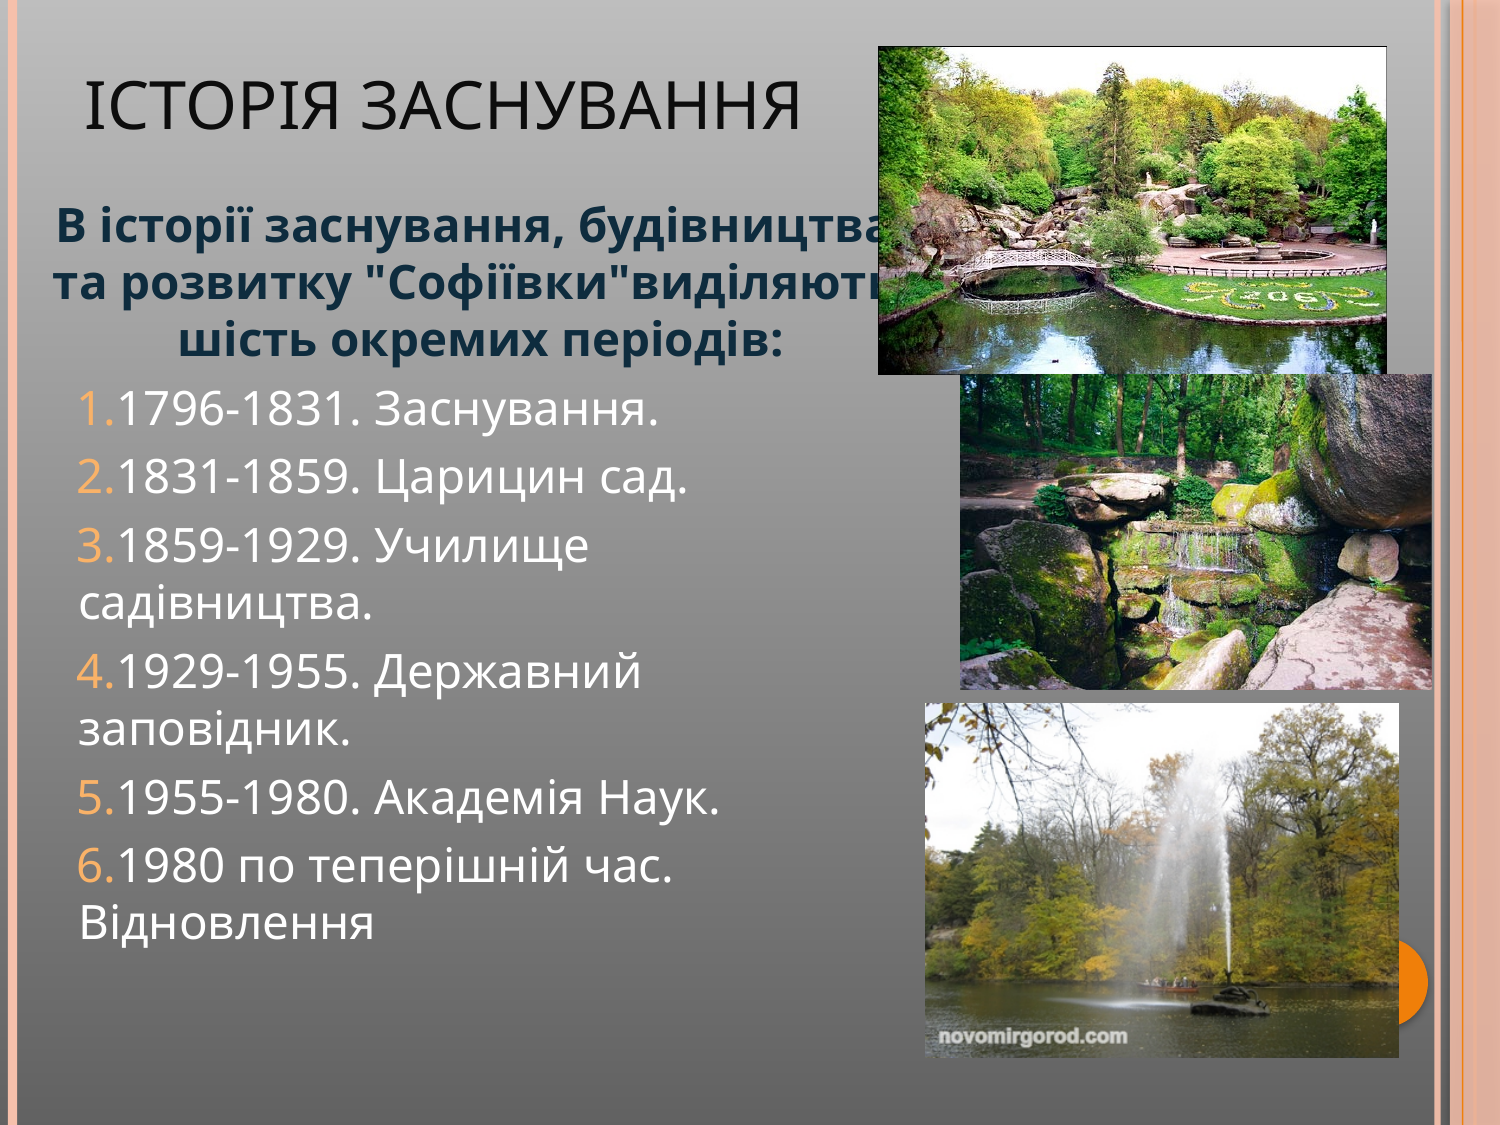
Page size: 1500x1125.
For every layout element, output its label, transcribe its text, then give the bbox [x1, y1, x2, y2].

list В історії заснування, будівництва та розвитку "Софіївки"виділяють шість окремих періодів: 1.1796-1831. Заснування. 2.1831-1859. Царицин сад. 3.1859-1929. Училище садівництва. 4.1929-1955. Державний заповідник. 5.1955-1980. Академія Наук. 6.1980 по теперішній час. Відновлення [35, 187, 914, 1020]
picture [878, 46, 1432, 691]
picture [925, 702, 1399, 1059]
title Історія заснування [70, 35, 1296, 151]
